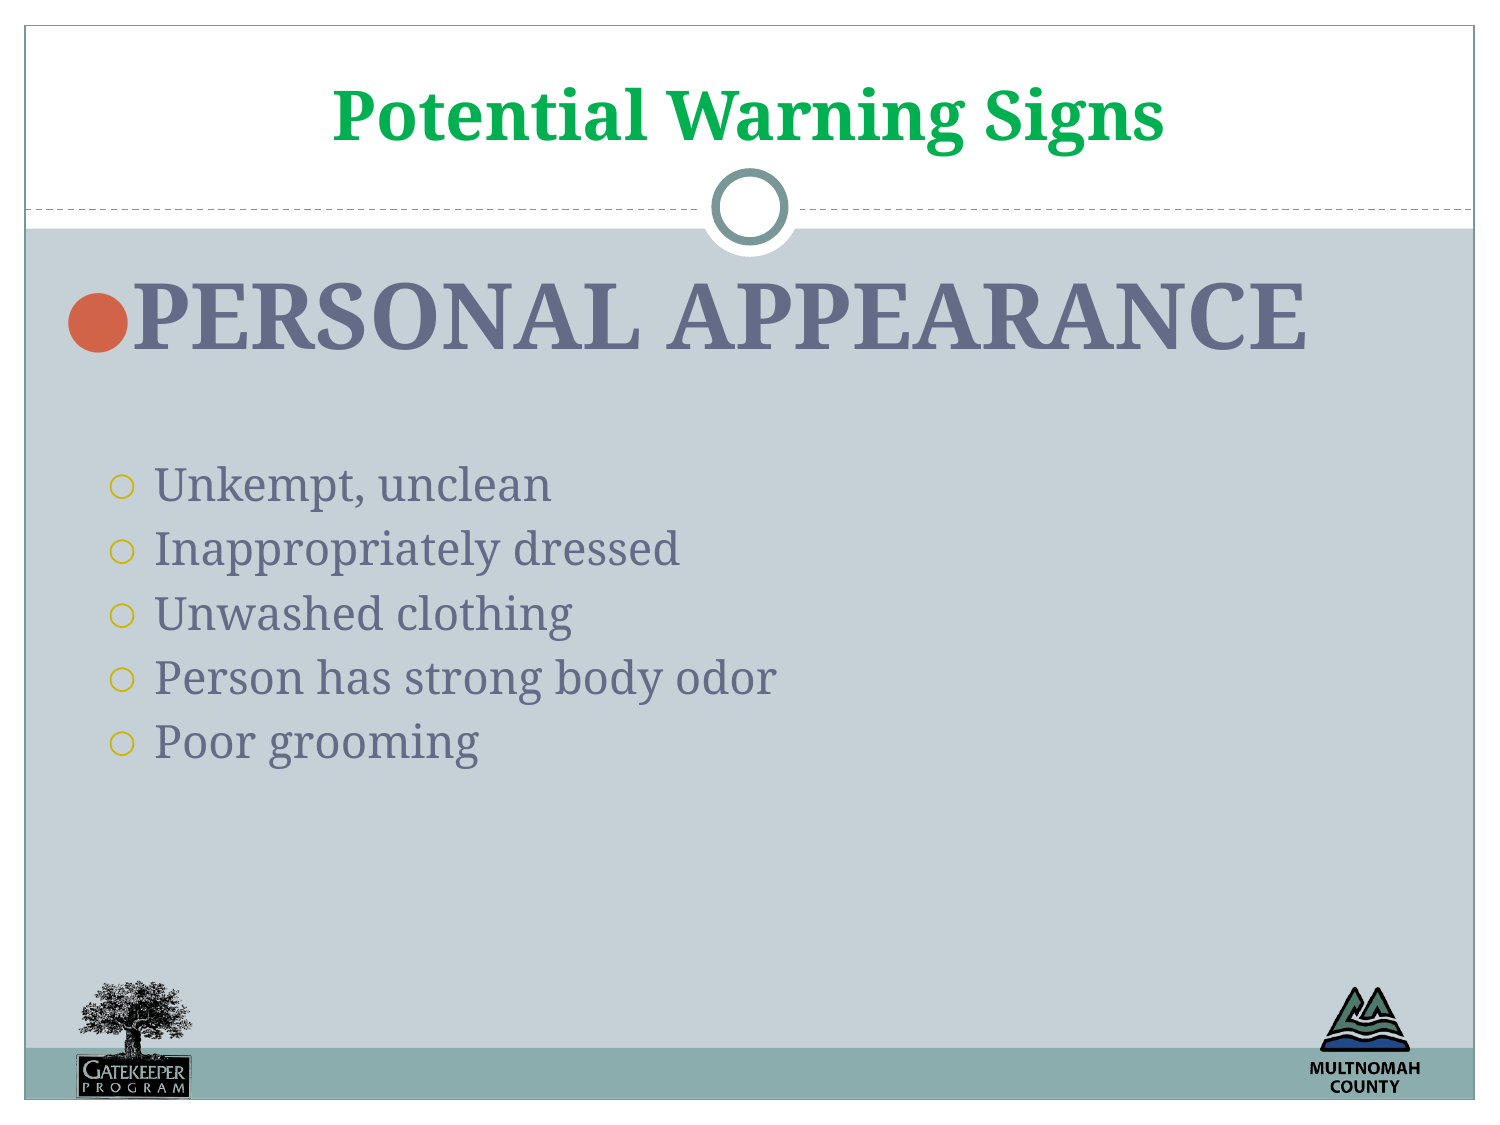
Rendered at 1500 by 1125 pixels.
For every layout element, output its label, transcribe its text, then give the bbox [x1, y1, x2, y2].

picture [74, 1001, 195, 1101]
list PERSONAL APPEARANCE Unkempt, unclean Inappropriately dressed Unwashed clothing Person has strong body odor Poor grooming [49, 250, 1445, 1001]
title Potential Warning Signs [49, 37, 1450, 162]
picture [1304, 1001, 1425, 1100]
